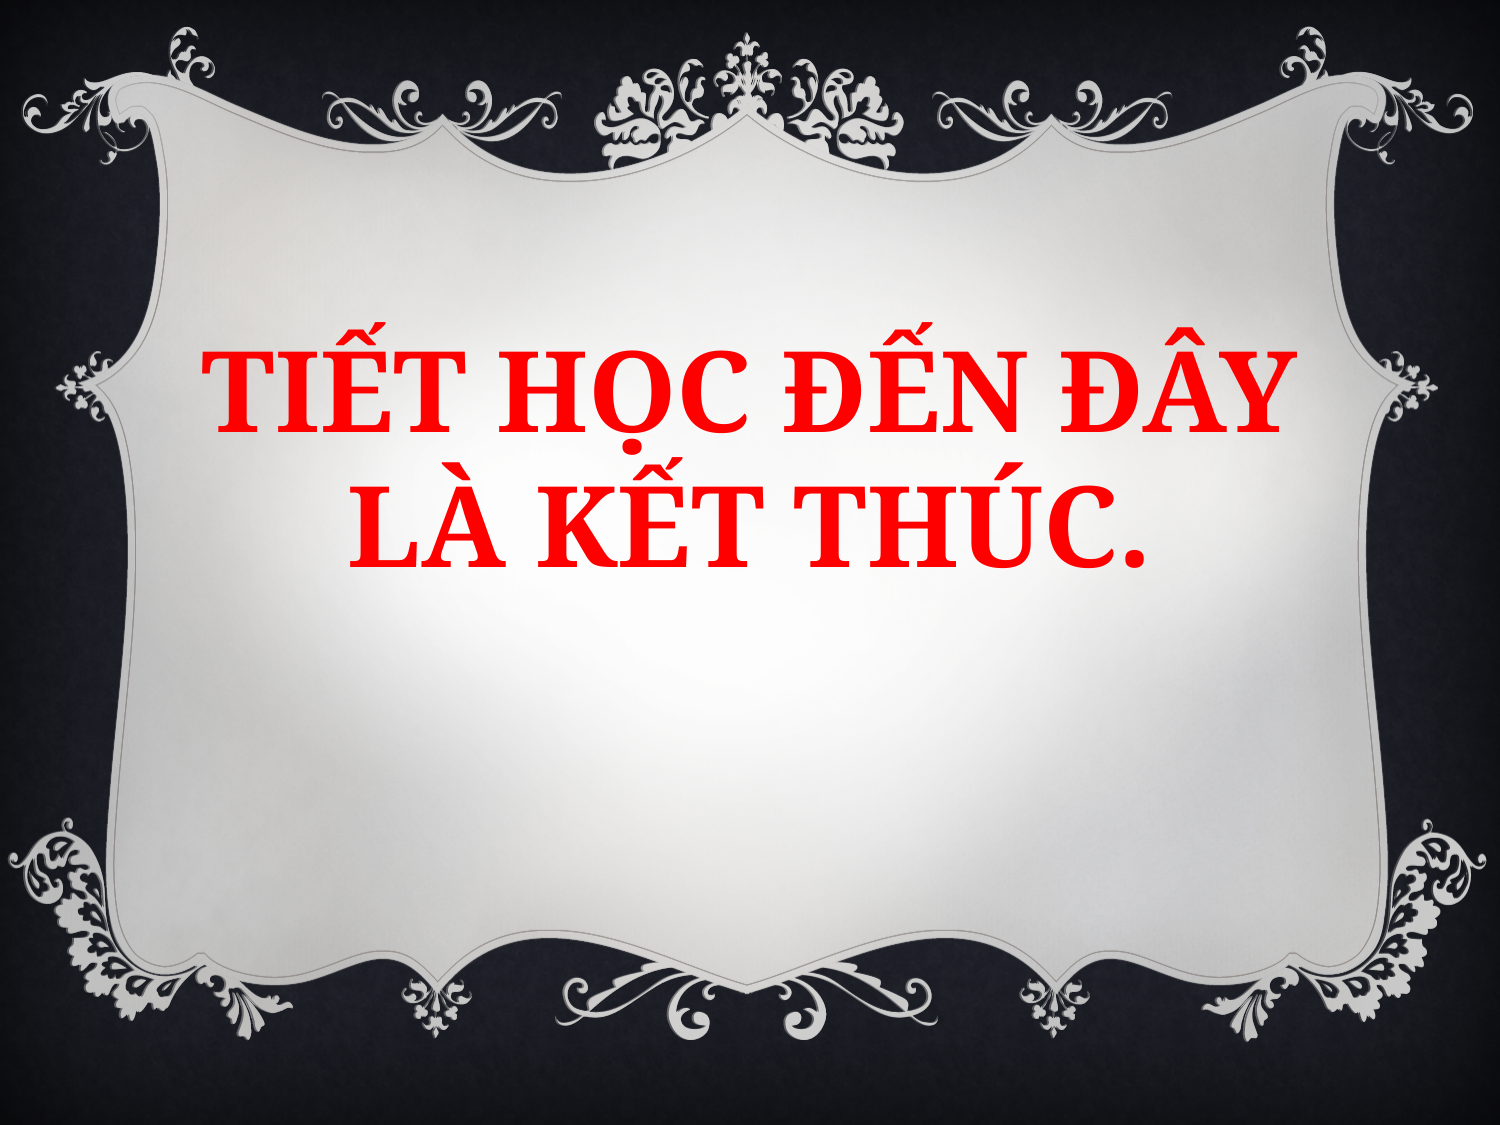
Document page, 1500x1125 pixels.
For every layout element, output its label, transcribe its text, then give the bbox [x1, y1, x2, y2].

picture [0, 0, 1500, 1125]
text_box TIẾT HỌC ĐẾN ĐÂY LÀ KẾT THÚC. [174, 312, 1325, 598]
